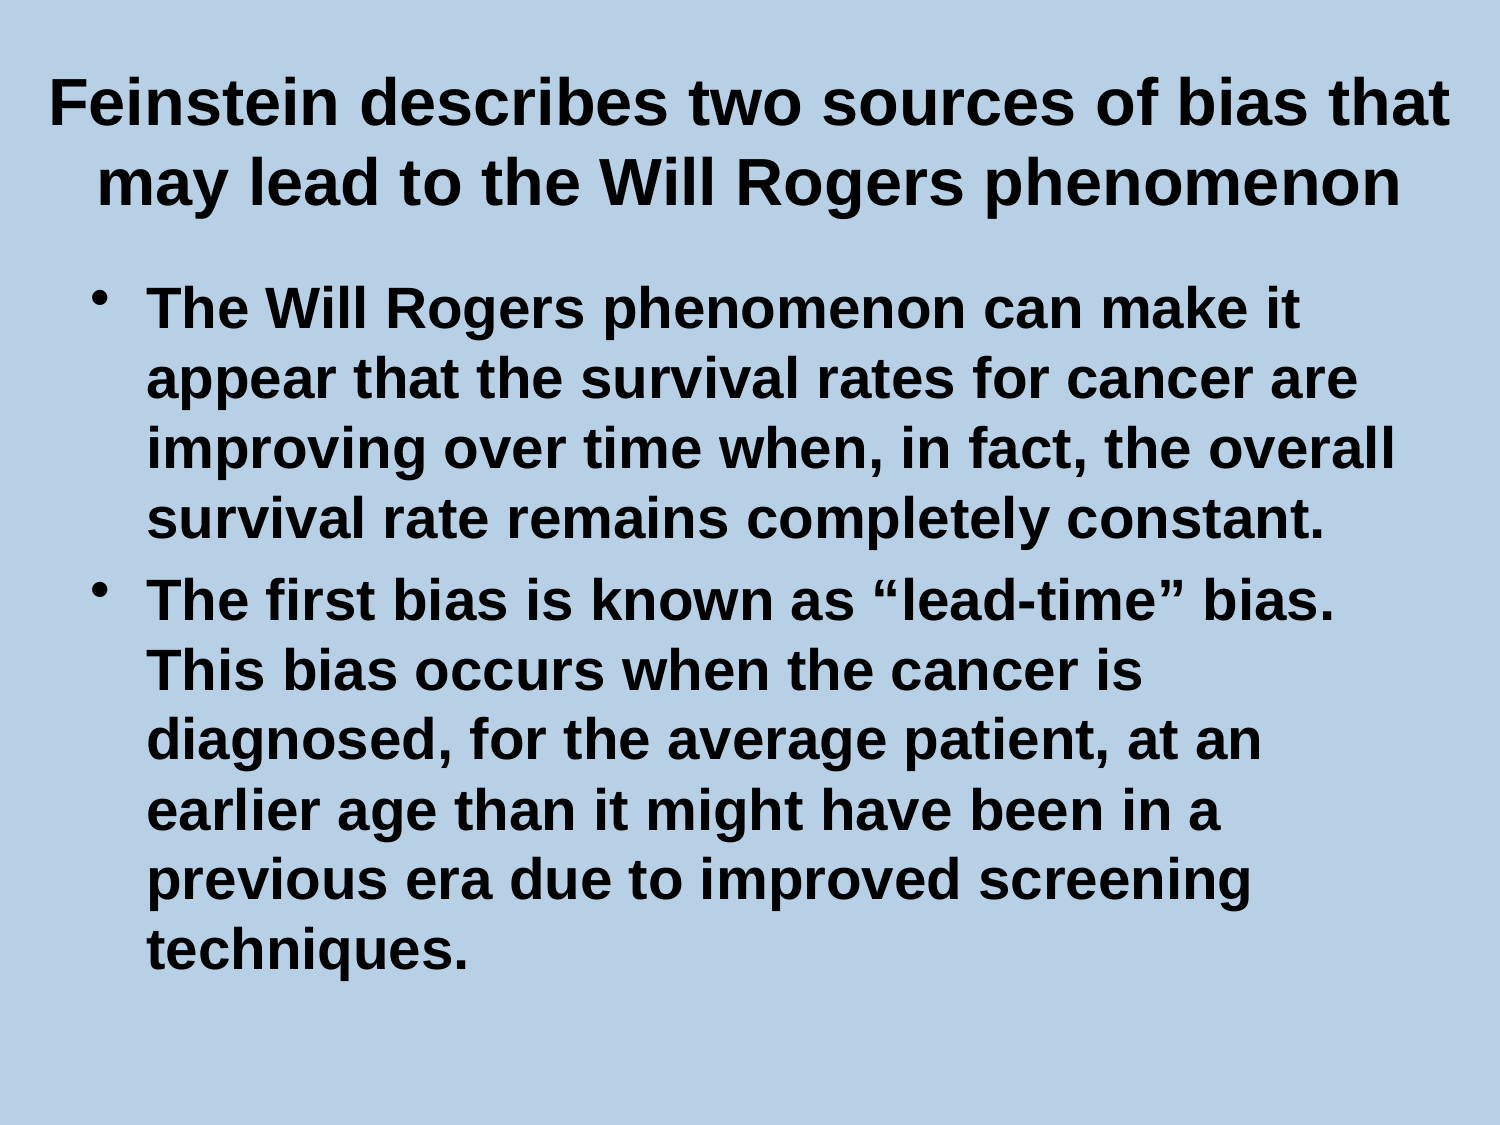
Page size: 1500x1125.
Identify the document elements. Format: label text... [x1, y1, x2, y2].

title Feinstein describes two sources of bias that may lead to the Will Rogers phenomenon [0, 45, 1500, 233]
list The Will Rogers phenomenon can make it appear that the survival rates for cancer are improving over time when, in fact, the overall survival rate remains completely constant. The first bias is known as “lead-time” bias. This bias occurs when the cancer is diagnosed, for the average patient, at an earlier age than it might have been in a previous era due to improved screening techniques. [75, 262, 1425, 1005]
